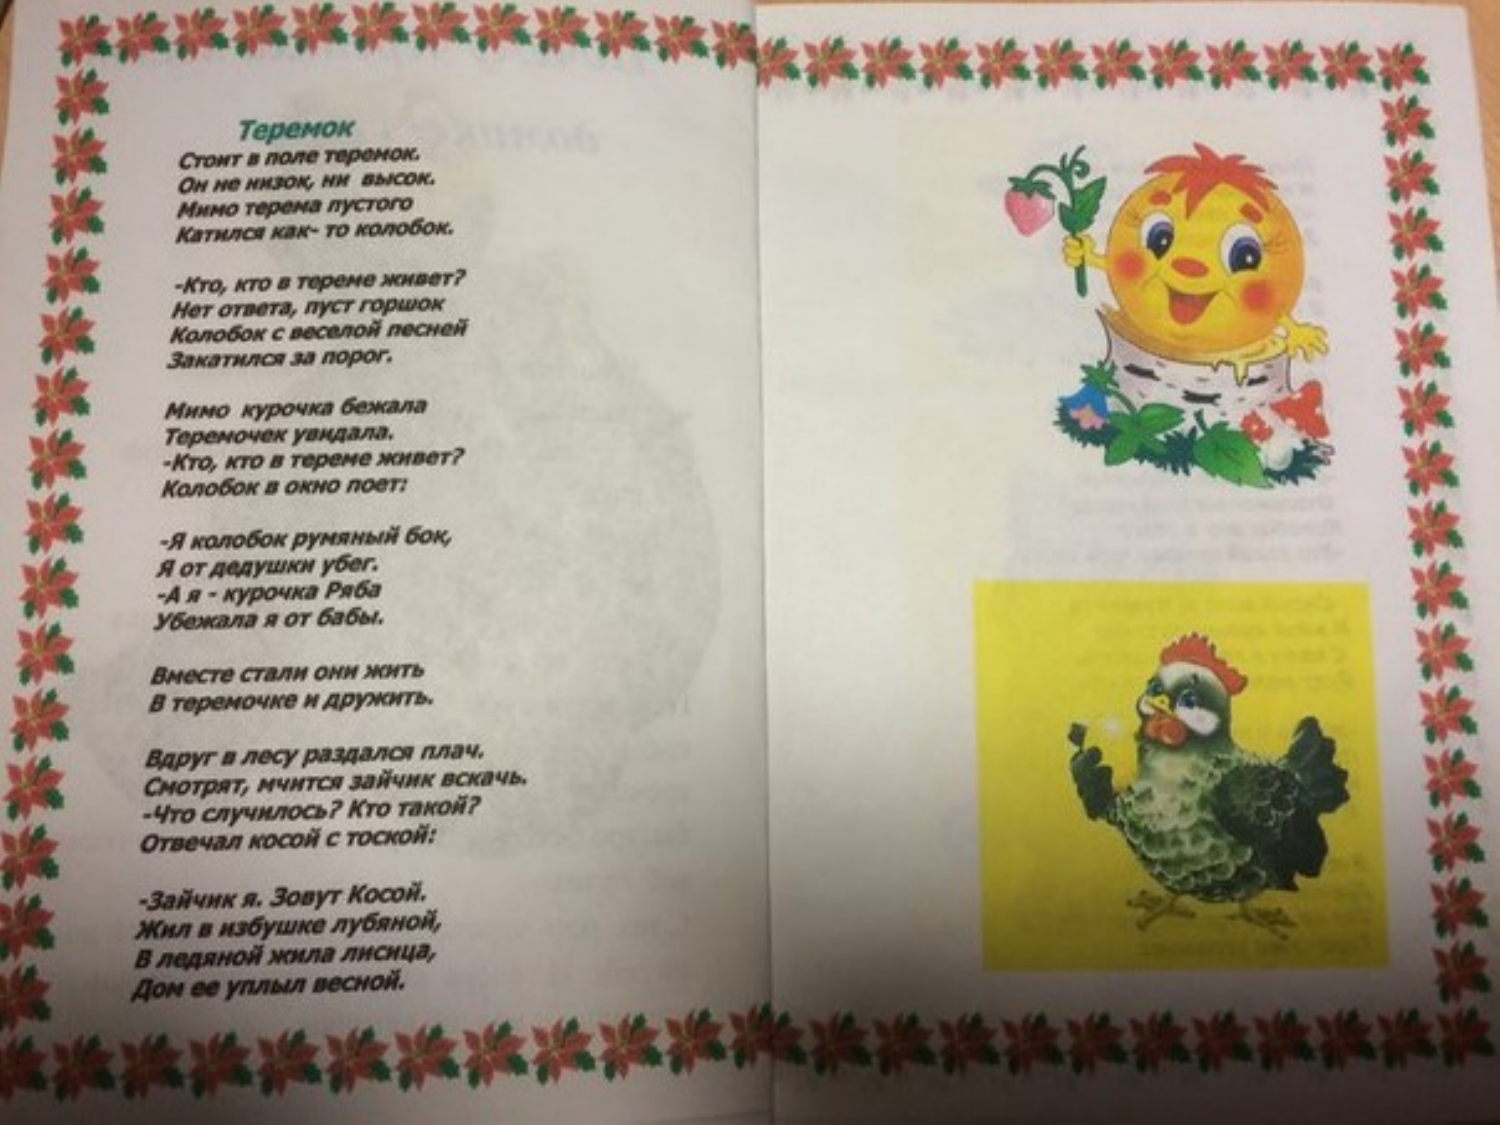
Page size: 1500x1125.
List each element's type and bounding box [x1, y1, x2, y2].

list [0, 0, 1500, 1125]
